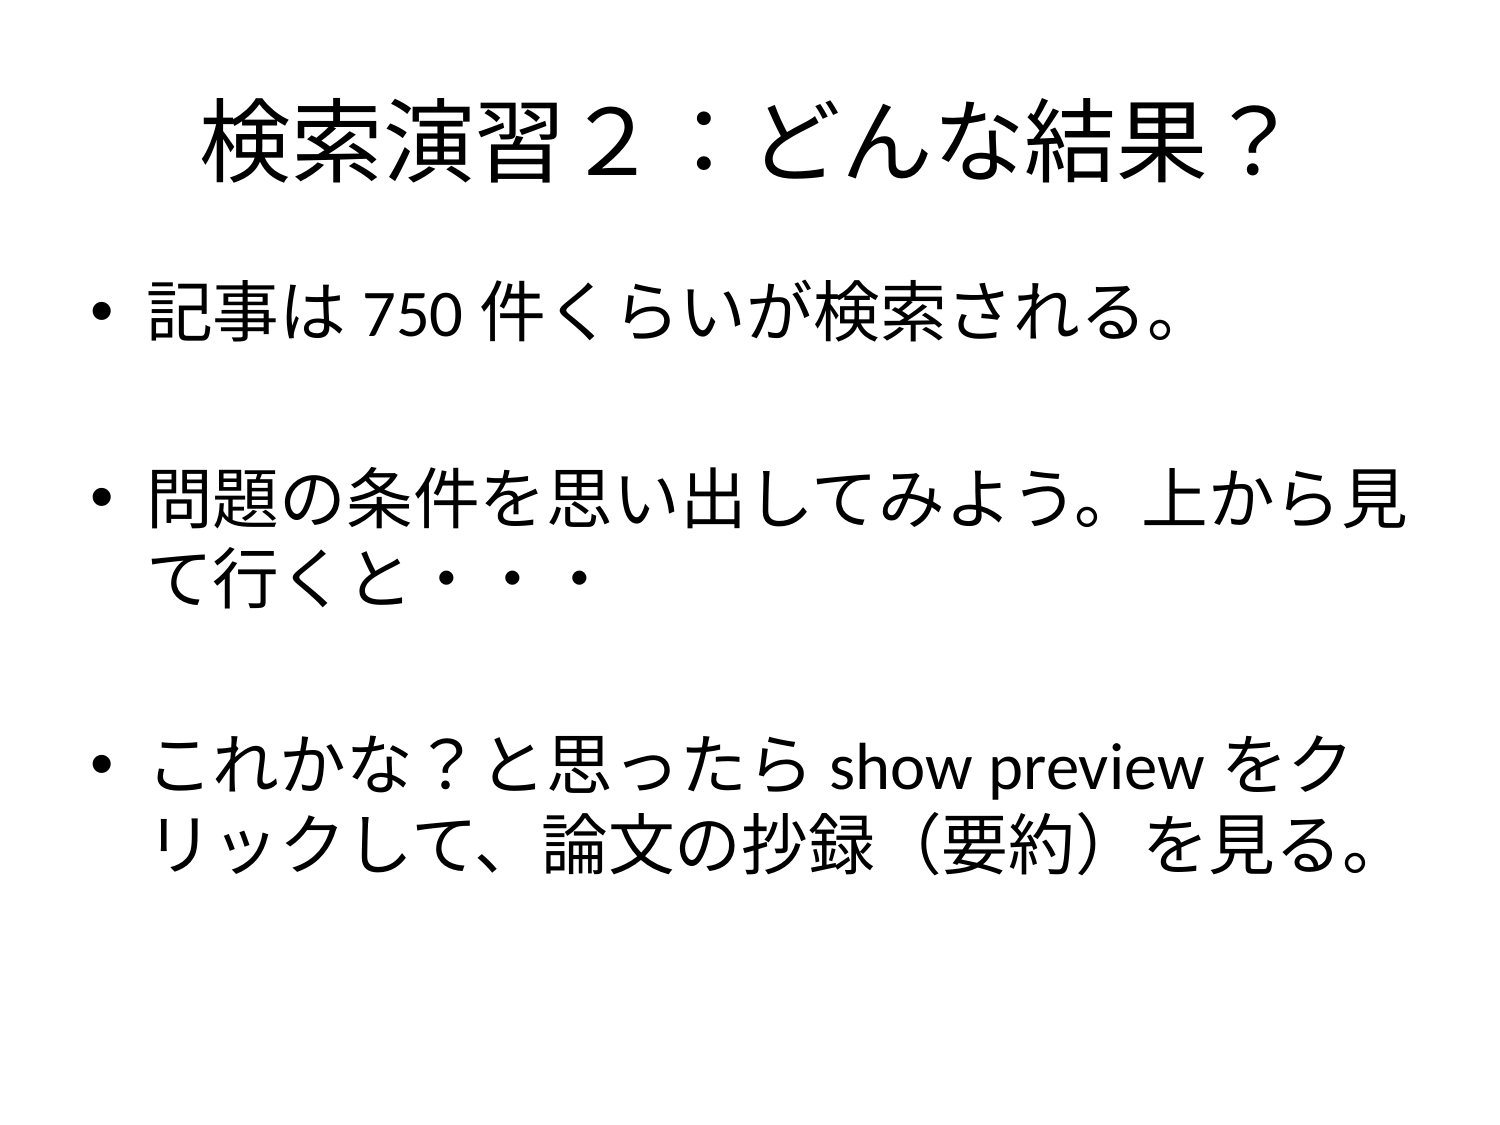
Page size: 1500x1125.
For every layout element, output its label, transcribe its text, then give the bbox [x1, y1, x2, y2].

title 検索演習２：どんな結果？ [74, 44, 1426, 233]
list 記事は750件くらいが検索される。 問題の条件を思い出してみよう。上から見て行くと・・・ これかな？と思ったらshow previewをクリックして、論文の抄録（要約）を見る。 [74, 262, 1426, 1006]
